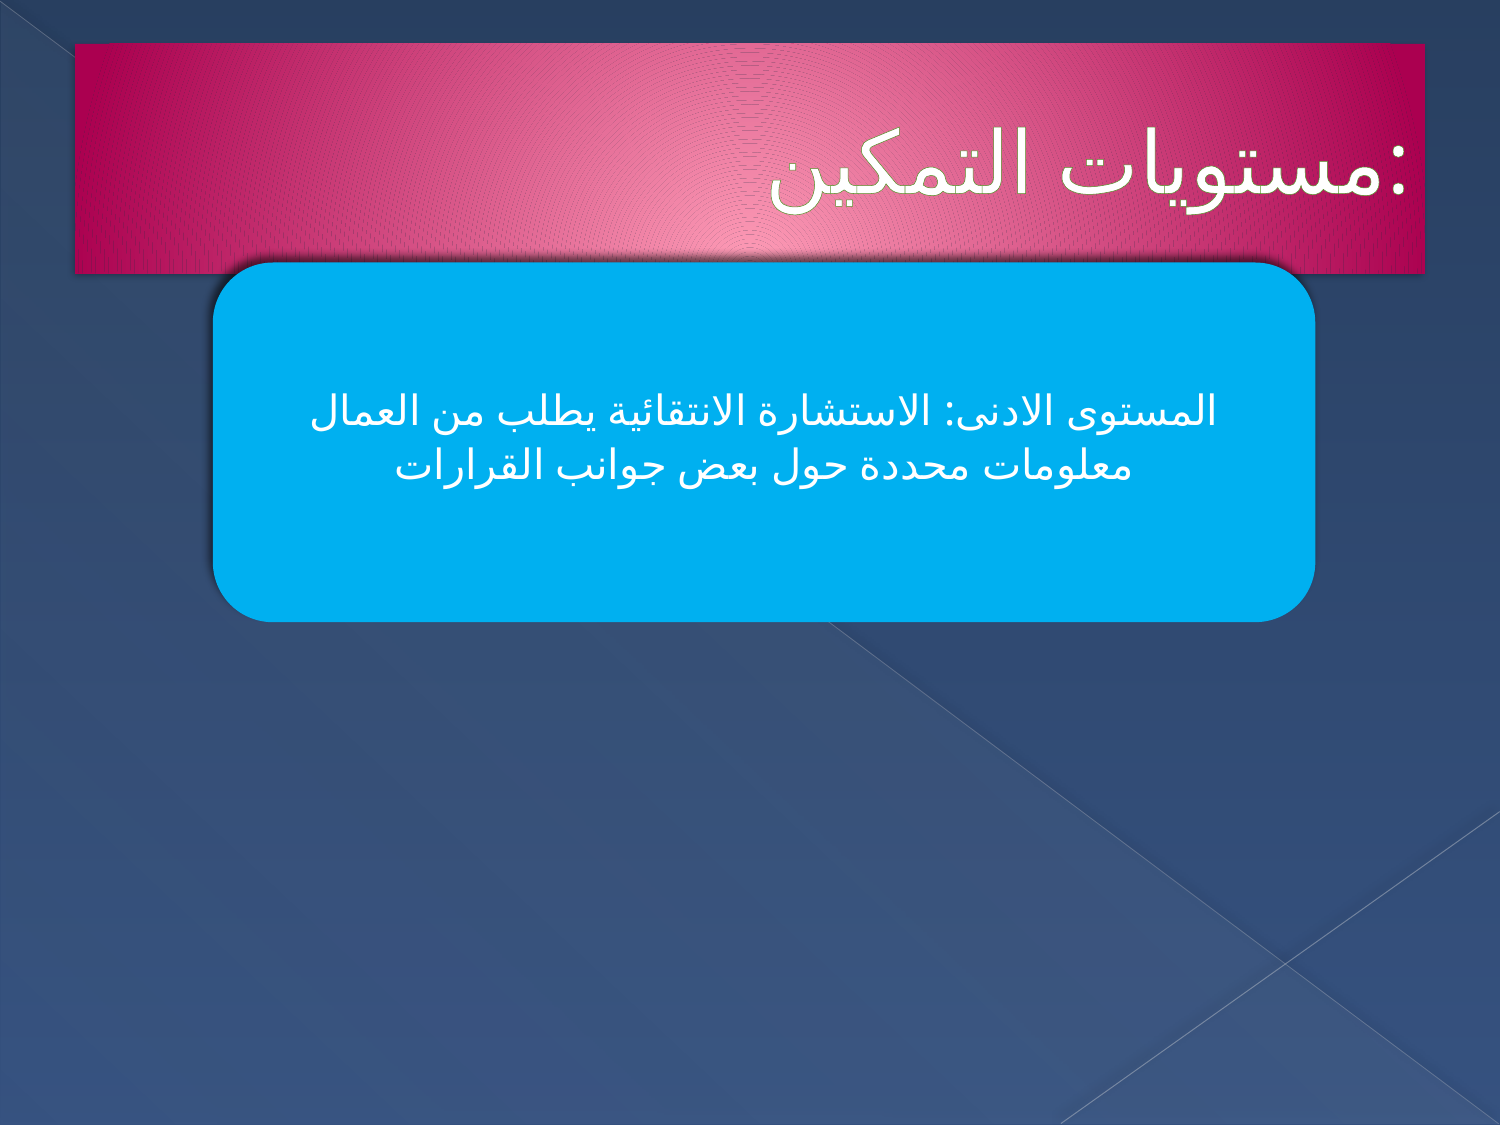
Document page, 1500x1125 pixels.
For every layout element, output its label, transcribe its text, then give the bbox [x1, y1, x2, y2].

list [74, 262, 1454, 1091]
title مستويات التمكين: [75, 43, 1425, 249]
